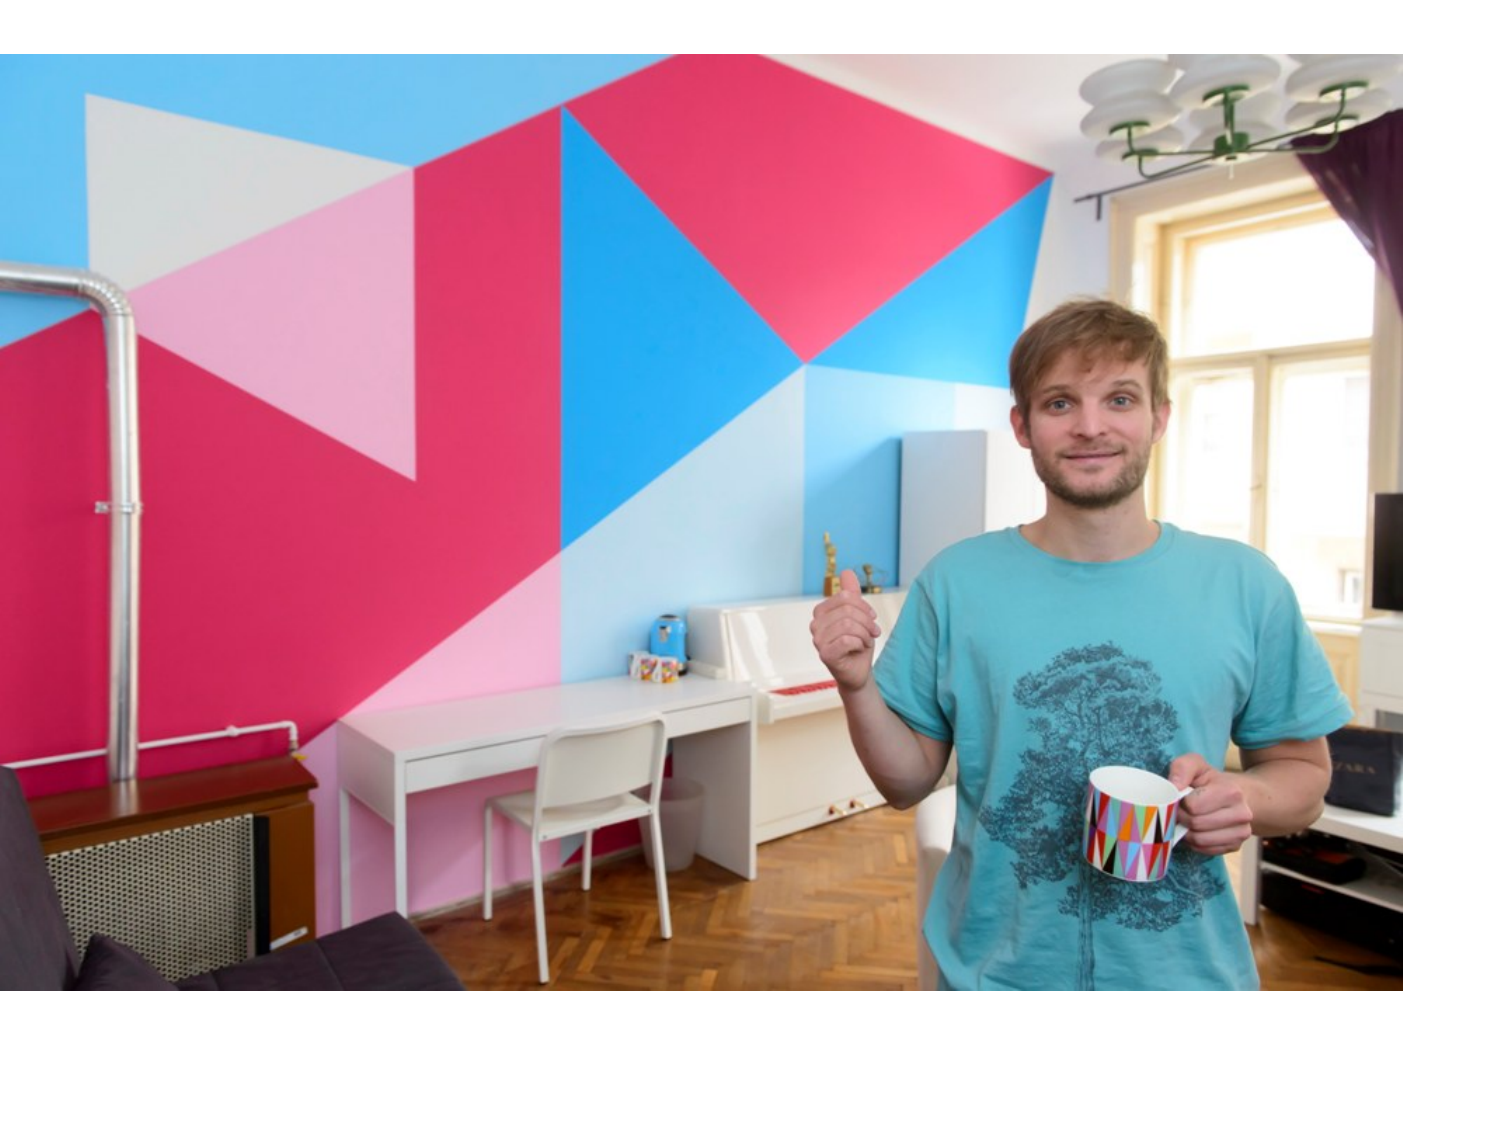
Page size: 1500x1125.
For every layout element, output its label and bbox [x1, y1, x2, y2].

picture [0, 54, 1404, 991]
